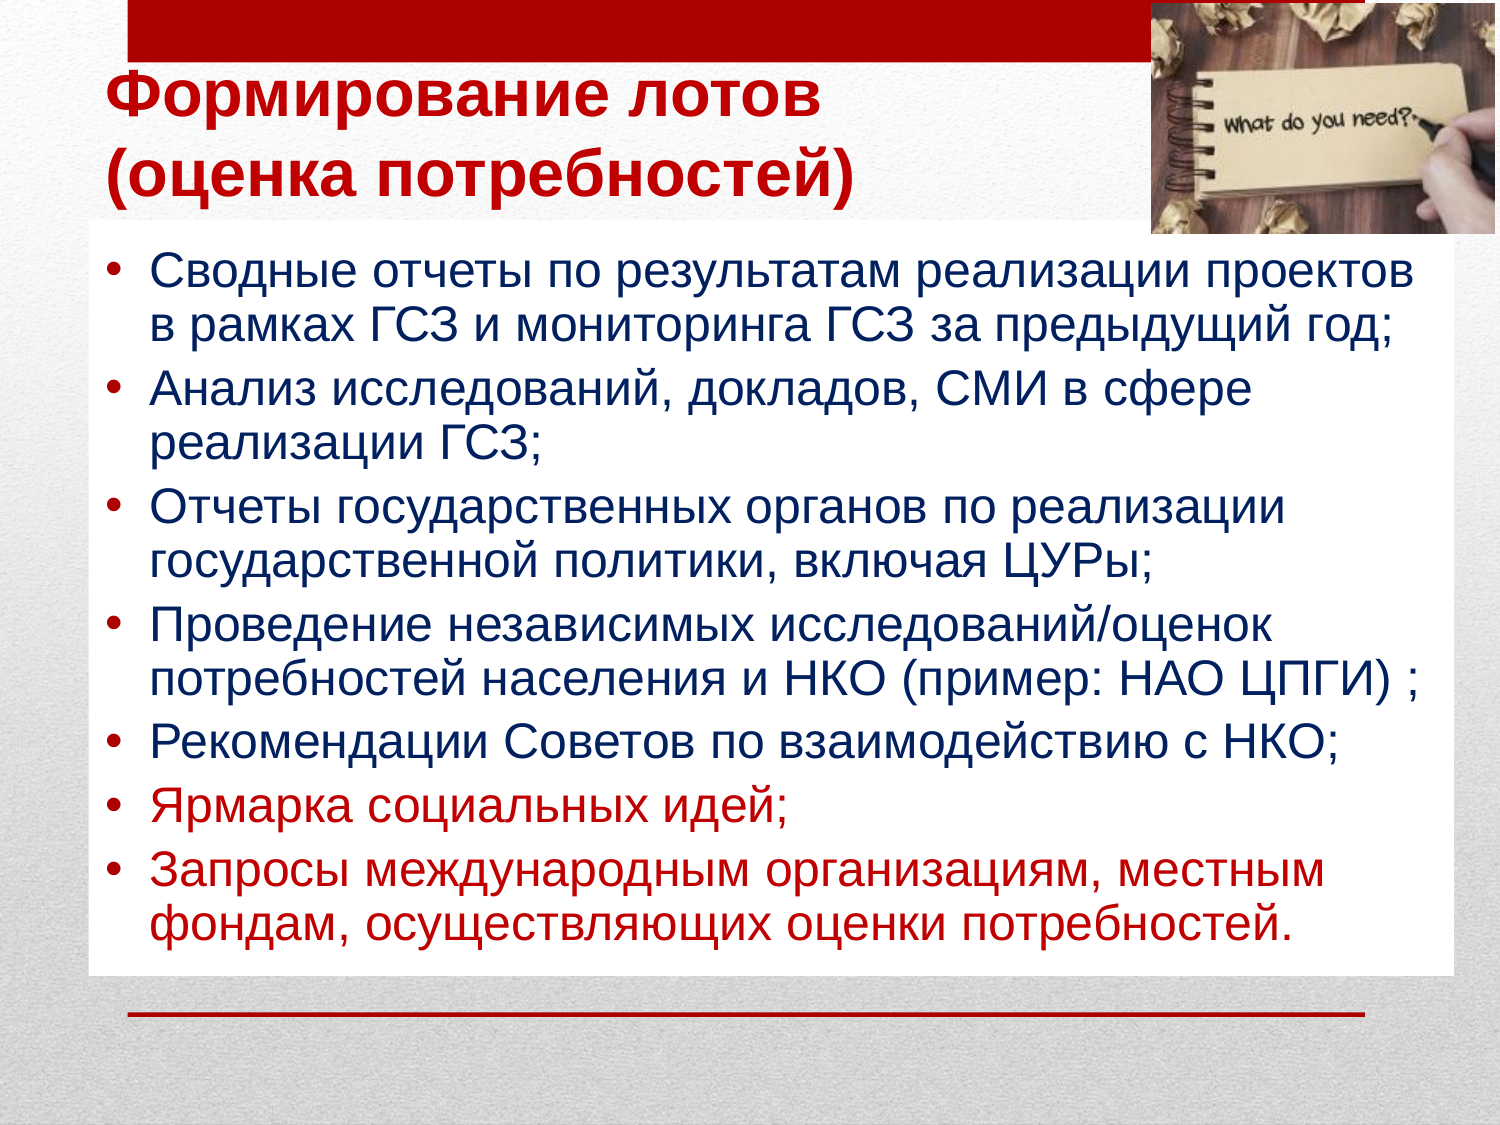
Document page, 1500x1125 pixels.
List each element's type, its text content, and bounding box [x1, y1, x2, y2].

title Формирование лотов (оценка потребностей) [88, 19, 1145, 219]
picture [1150, 3, 1496, 235]
list Сводные отчеты по результатам реализации проектов в рамках ГСЗ и мониторинга ГСЗ за предыдущий год; Анализ исследований, докладов, СМИ в сфере реализации ГСЗ; Отчеты государственных органов по реализации государственной политики, включая ЦУРы; Проведение независимых исследований/оценок потребностей населения и НКО (пример: НАО ЦПГИ) ; Рекомендации Советов по взаимодействию с НКО; Ярмарка социальных идей; Запросы международным организациям, местным фондам, осуществляющих оценки потребностей. [88, 219, 1455, 976]
